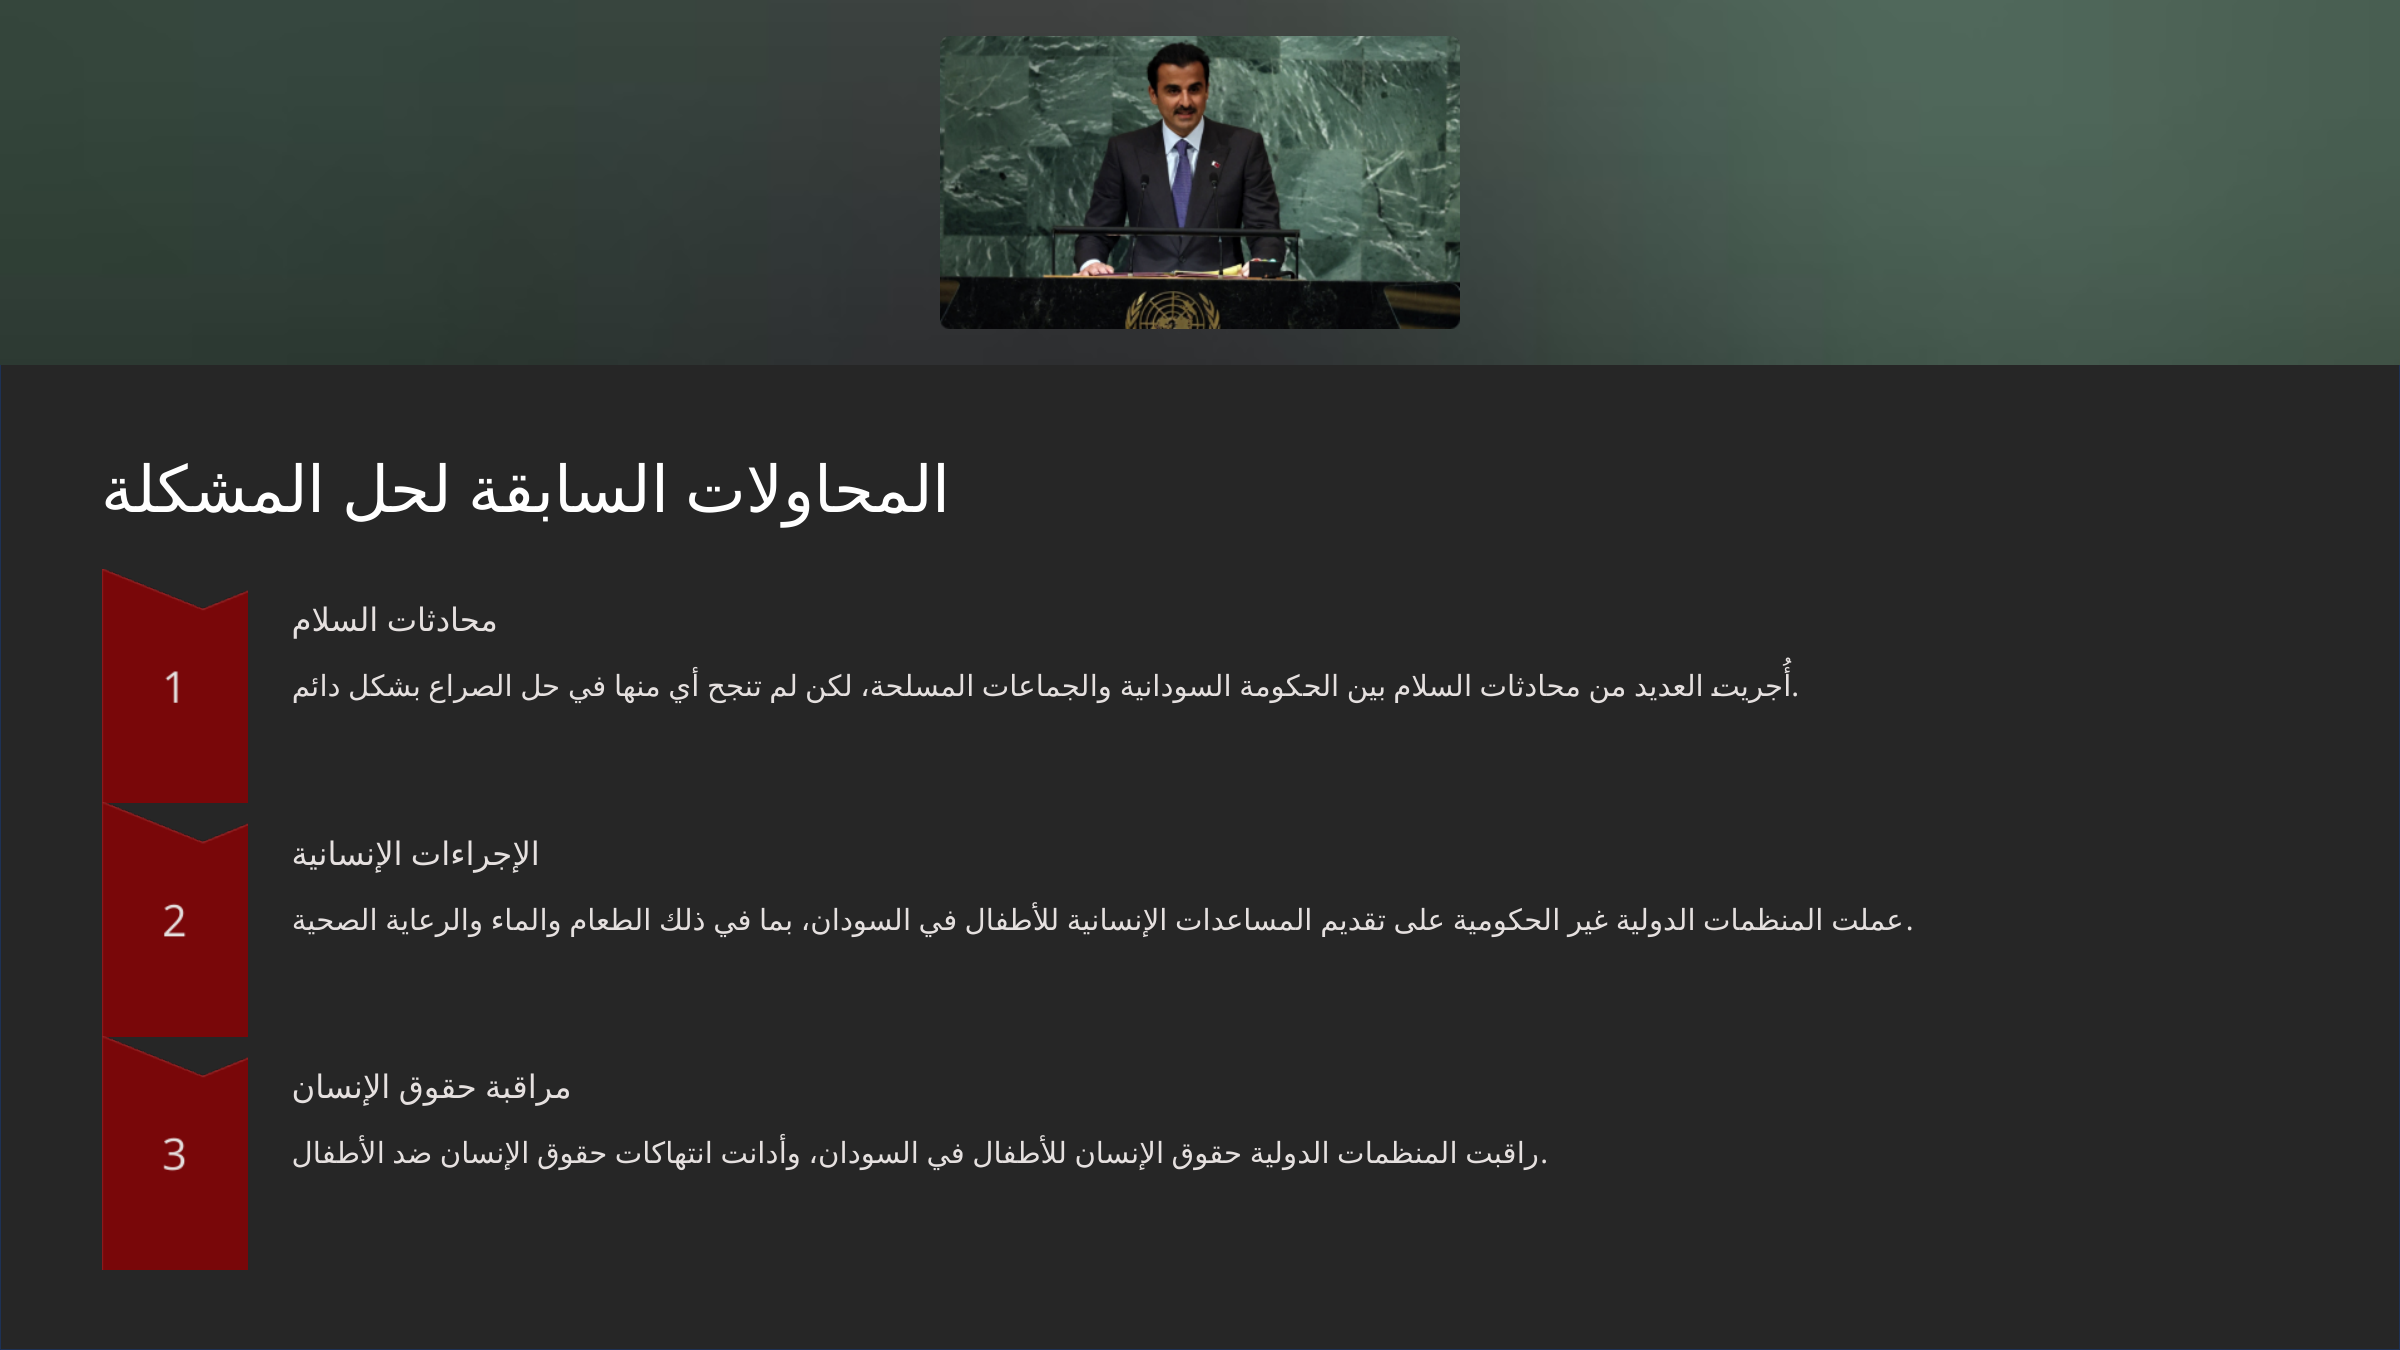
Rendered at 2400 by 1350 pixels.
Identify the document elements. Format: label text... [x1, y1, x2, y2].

text_box مراقبة حقوق الإنسان [291, 1065, 616, 1106]
picture [102, 569, 248, 1270]
text_box الإجراءات الإنسانية [291, 832, 616, 873]
text_box المحاولات السابقة لحل المشكلة [102, 444, 904, 526]
text_box محادثات السلام [291, 598, 616, 640]
text_box راقبت المنظمات الدولية حقوق الإنسان للأطفال في السودان، وأدانت انتهاكات حقوق الإنسان ضد الأطفال. [291, 1123, 2298, 1171]
text_box [0, 365, 2400, 1350]
picture [0, 0, 2400, 365]
text_box أُجريت العديد من محادثات السلام بين الحكومة السودانية والجماعات المسلحة، لكن لم تنجح أي منها في حل الصراع بشكل دائم. [291, 656, 2298, 704]
text_box عملت المنظمات الدولية غير الحكومية على تقديم المساعدات الإنسانية للأطفال في السودان، بما في ذلك الطعام والماء والرعاية الصحية. [291, 890, 2298, 937]
